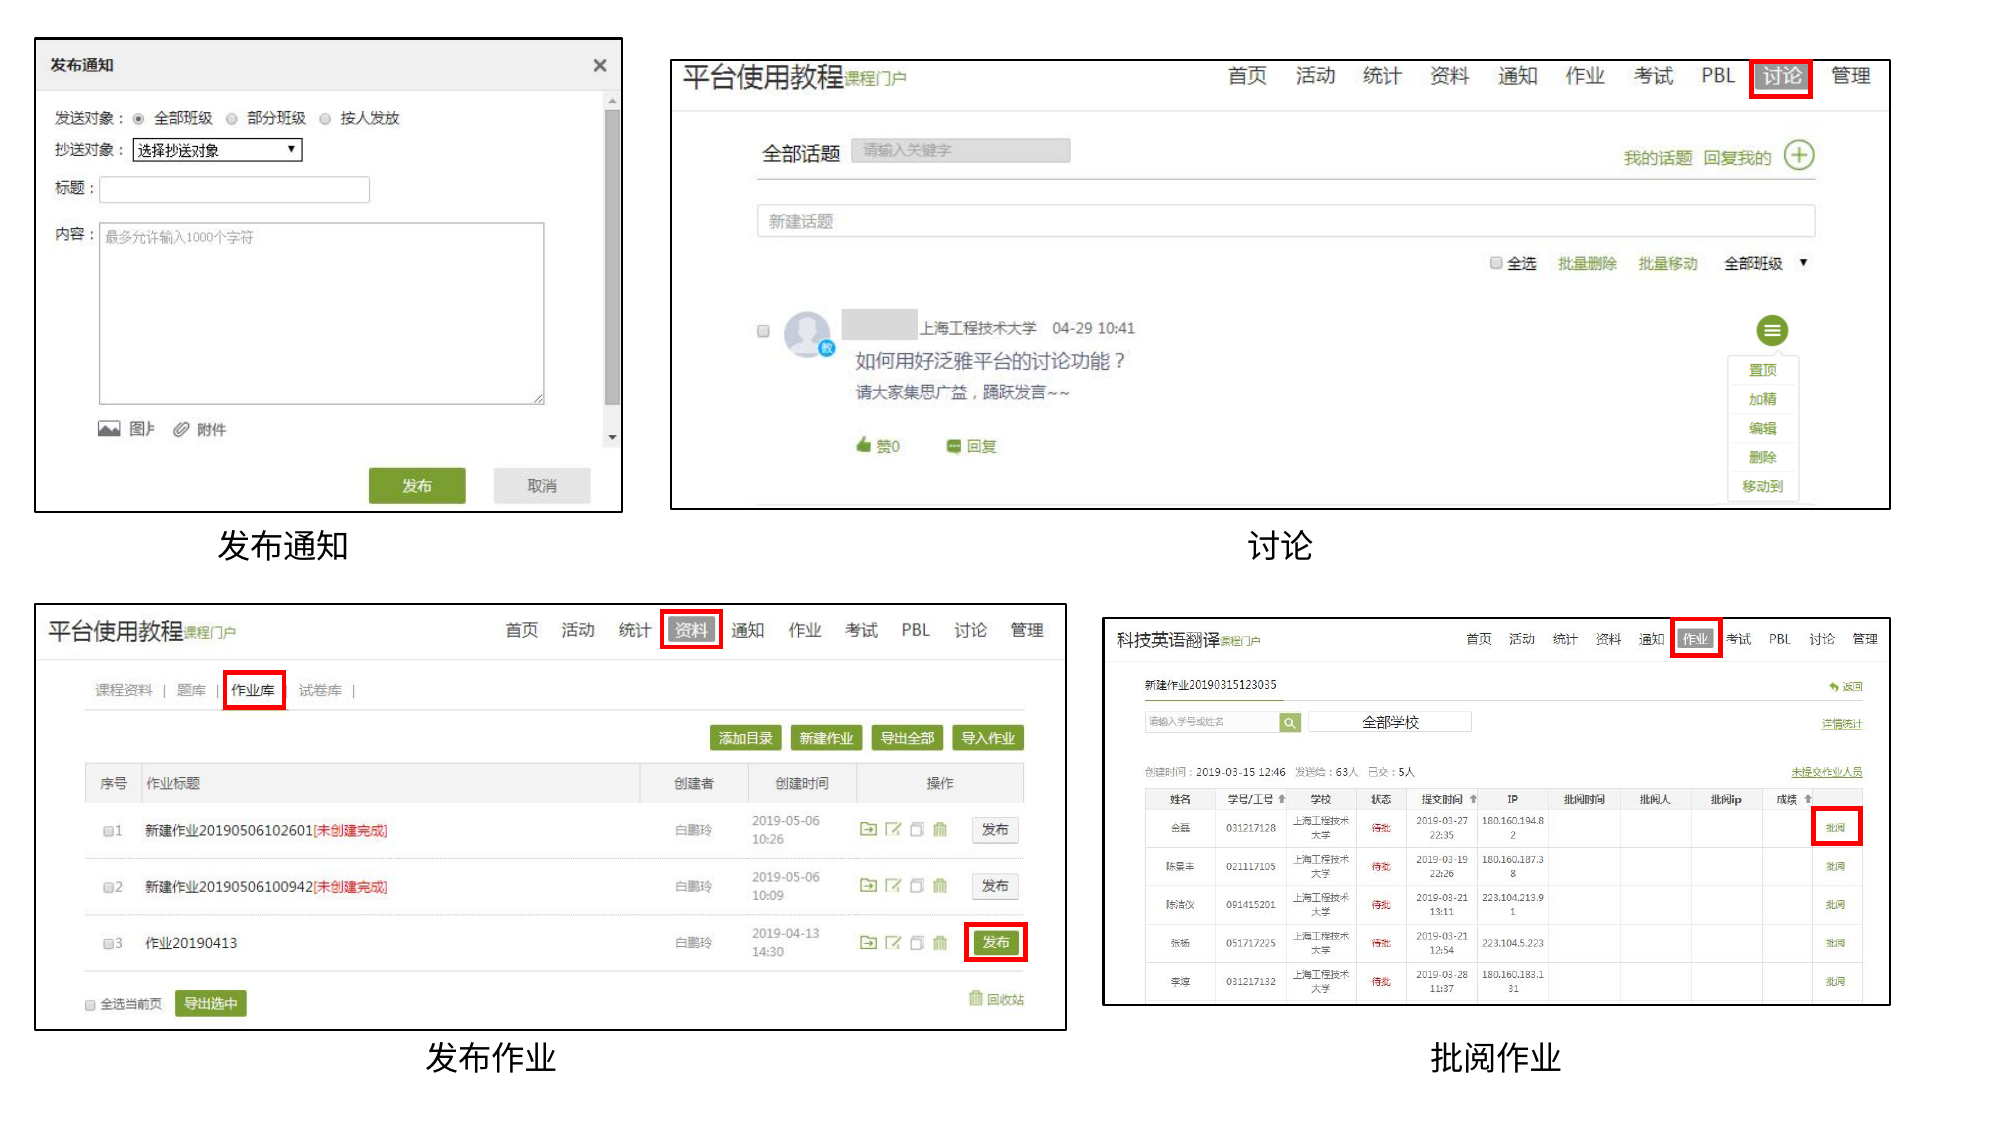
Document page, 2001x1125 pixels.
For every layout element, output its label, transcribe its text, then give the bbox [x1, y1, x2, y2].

picture [35, 605, 1065, 1030]
picture [35, 39, 621, 511]
text_box 讨论 [1232, 517, 1329, 573]
text_box 批阅作业 [1415, 1029, 1578, 1085]
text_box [1104, 618, 1889, 1004]
text_box 发布通知 [202, 517, 366, 573]
text_box 发布作业 [410, 1030, 573, 1085]
picture [672, 61, 1889, 508]
